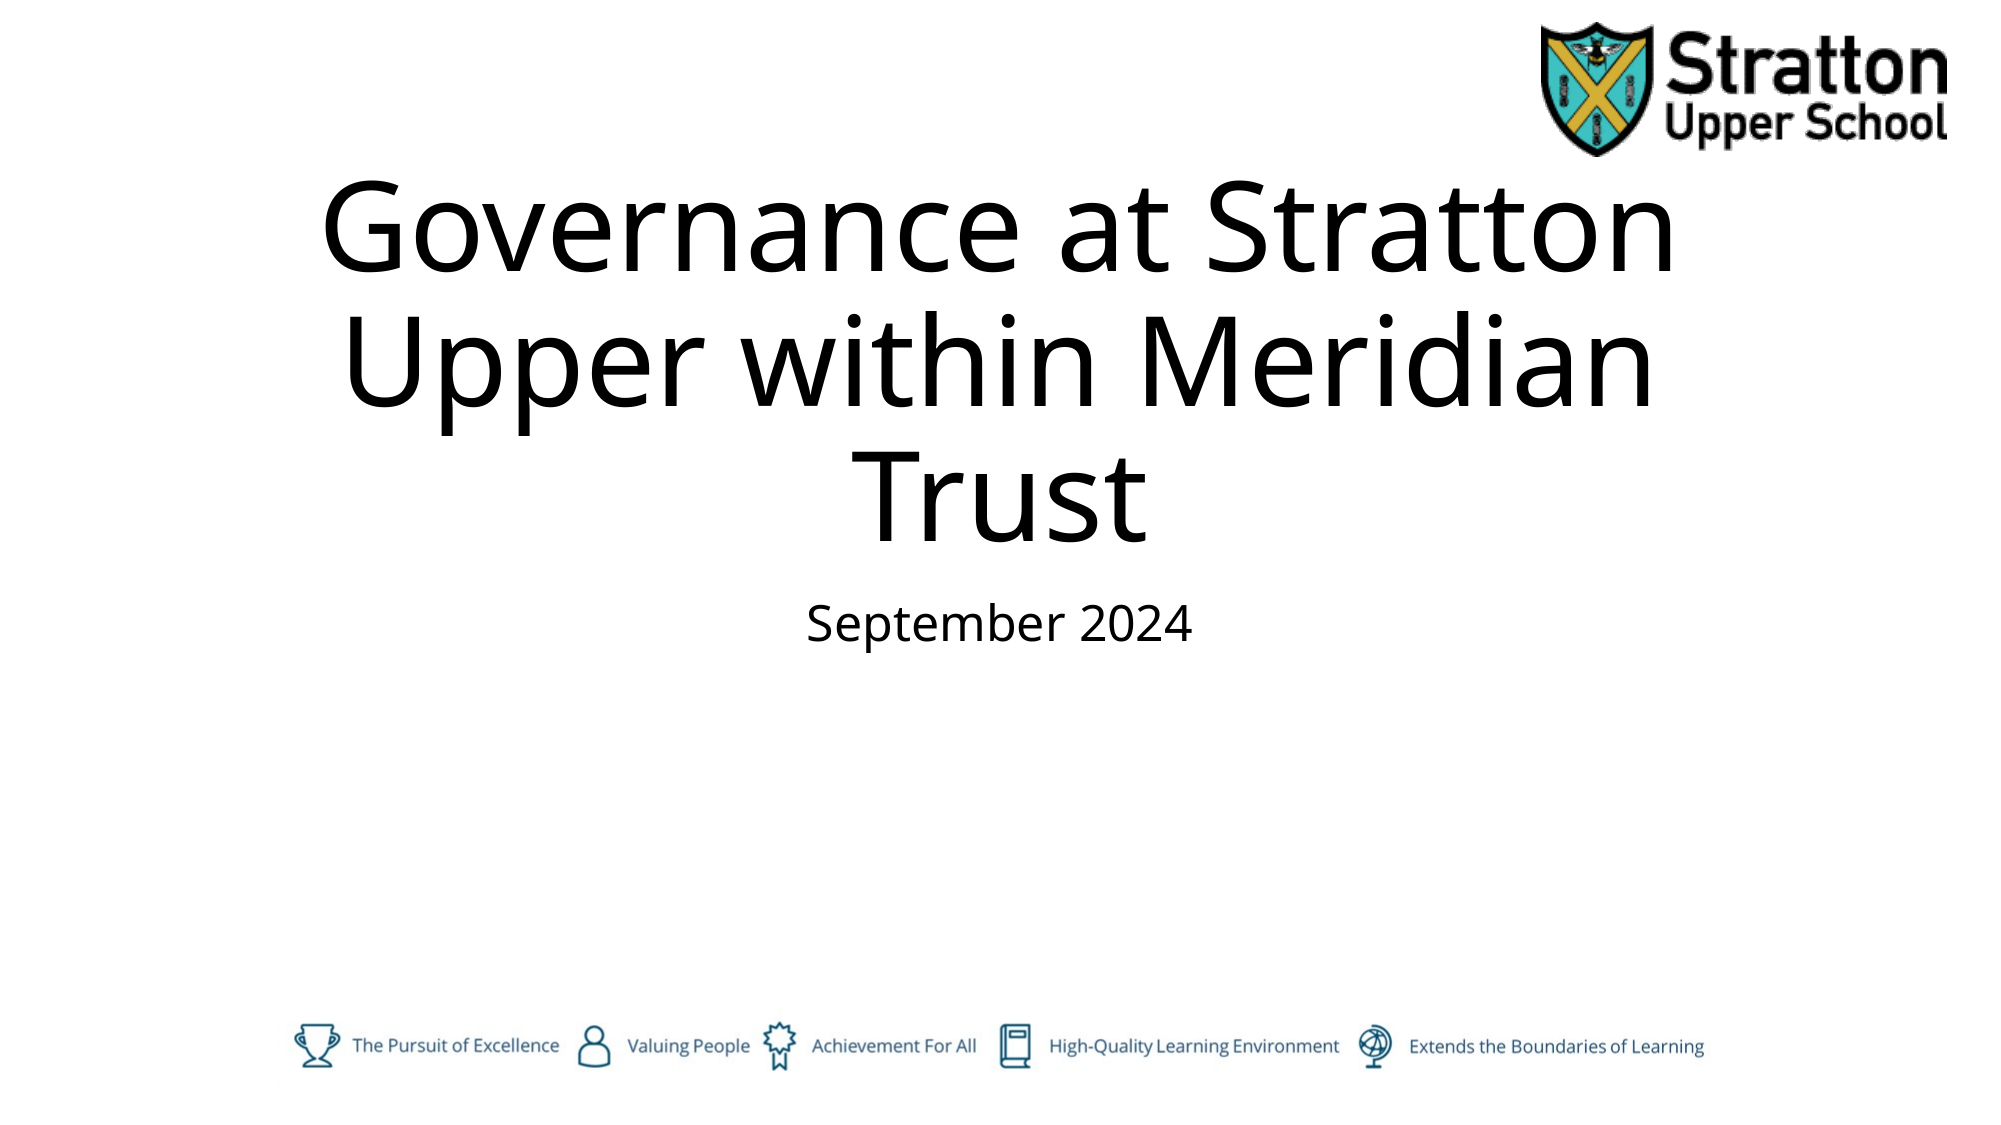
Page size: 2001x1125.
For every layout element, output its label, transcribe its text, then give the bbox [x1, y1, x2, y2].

title Governance at Stratton Upper within Meridian Trust [249, 184, 1750, 576]
subtitle September 2024 [249, 590, 1750, 863]
picture [1541, 22, 1947, 157]
picture [277, 975, 1723, 1110]
